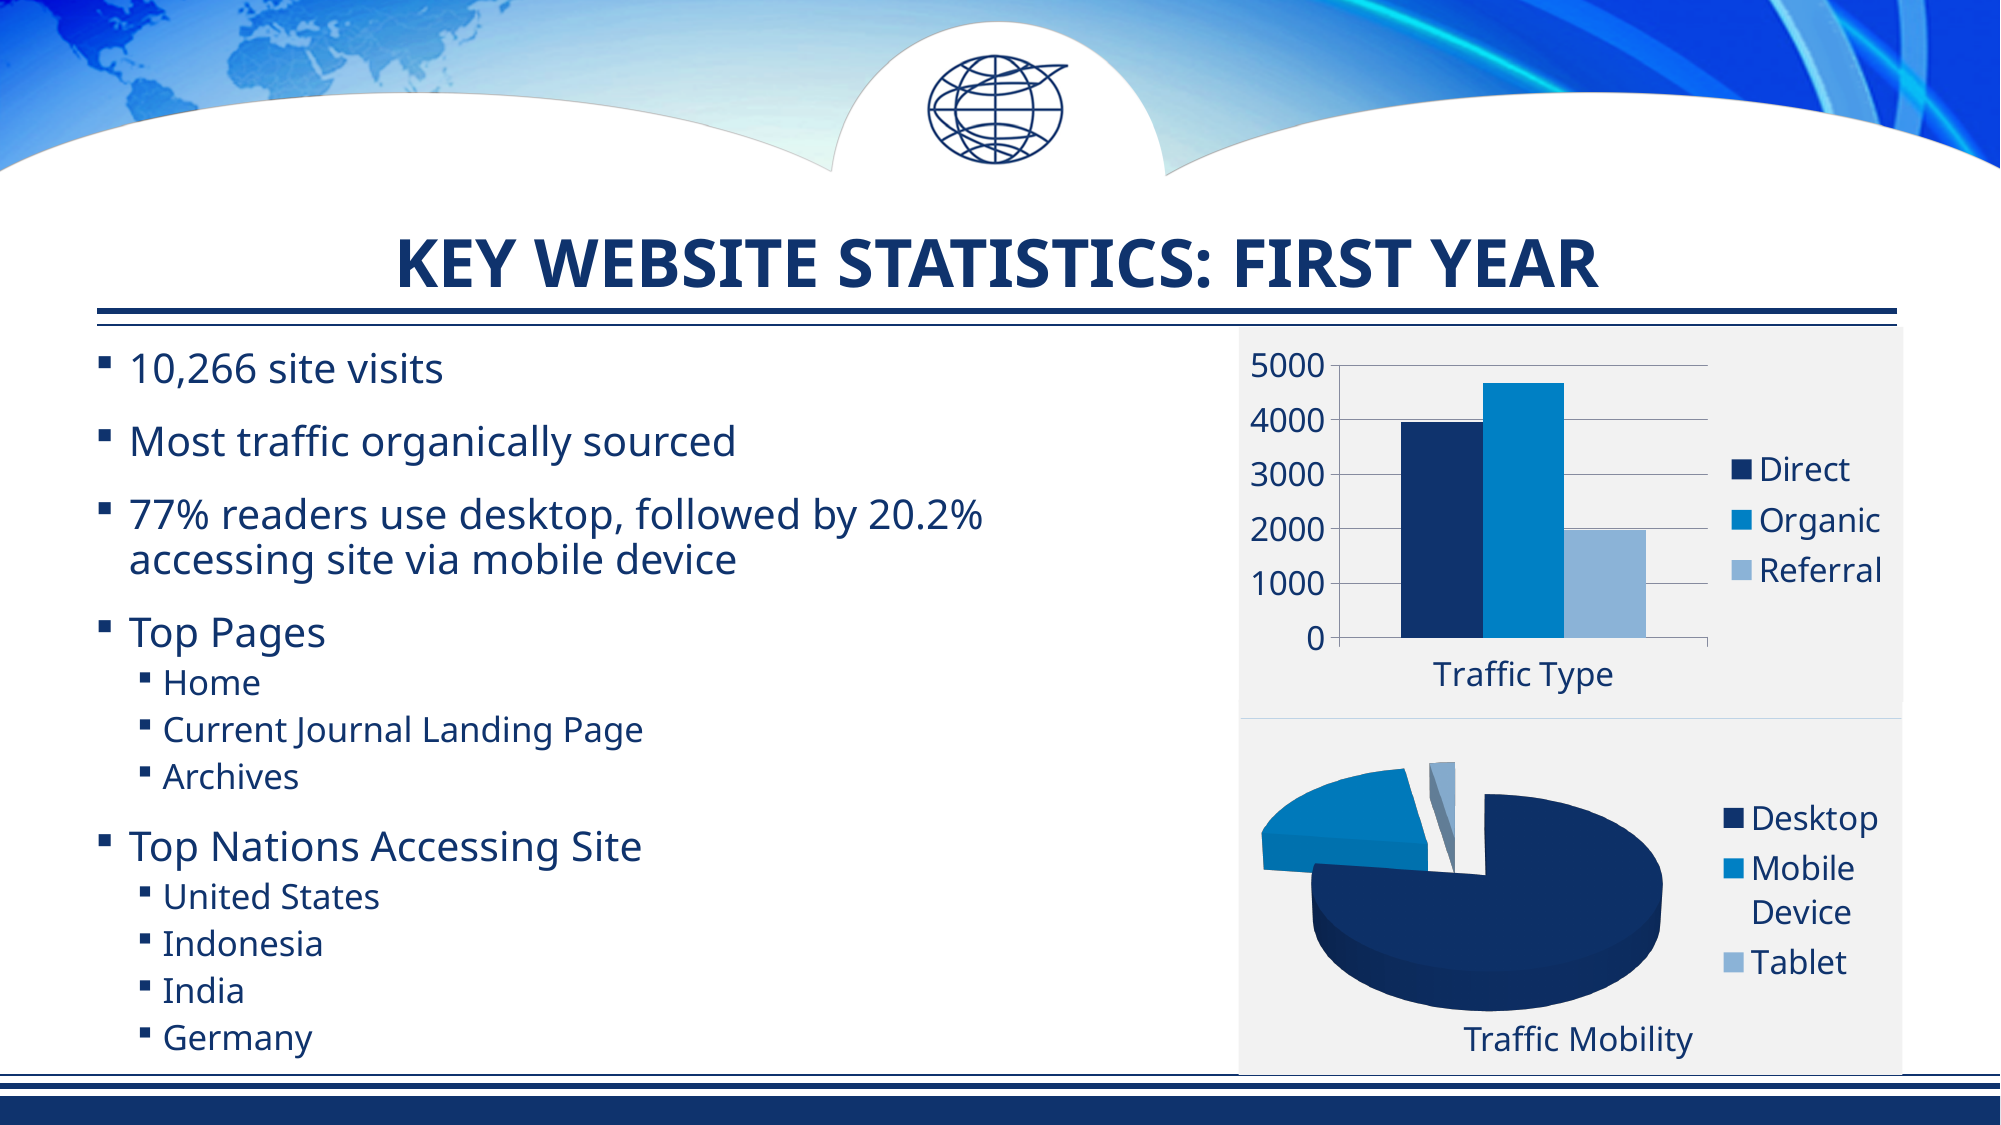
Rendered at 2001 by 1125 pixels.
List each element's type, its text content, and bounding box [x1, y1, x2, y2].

text_box [1235, 323, 1907, 336]
chart [1203, 336, 1906, 1077]
picture [0, 0, 2000, 188]
list 10,266 site visits Most traffic organically sourced 77% readers use desktop, followed by 20.2% accessing site via mobile device Top Pages Home Current Journal Landing Page Archives Top Nations Accessing Site United States Indonesia India Germany [95, 340, 1146, 1074]
title KEY WEBSITE STATISTICS: FIRST YEAR [97, 129, 1898, 310]
